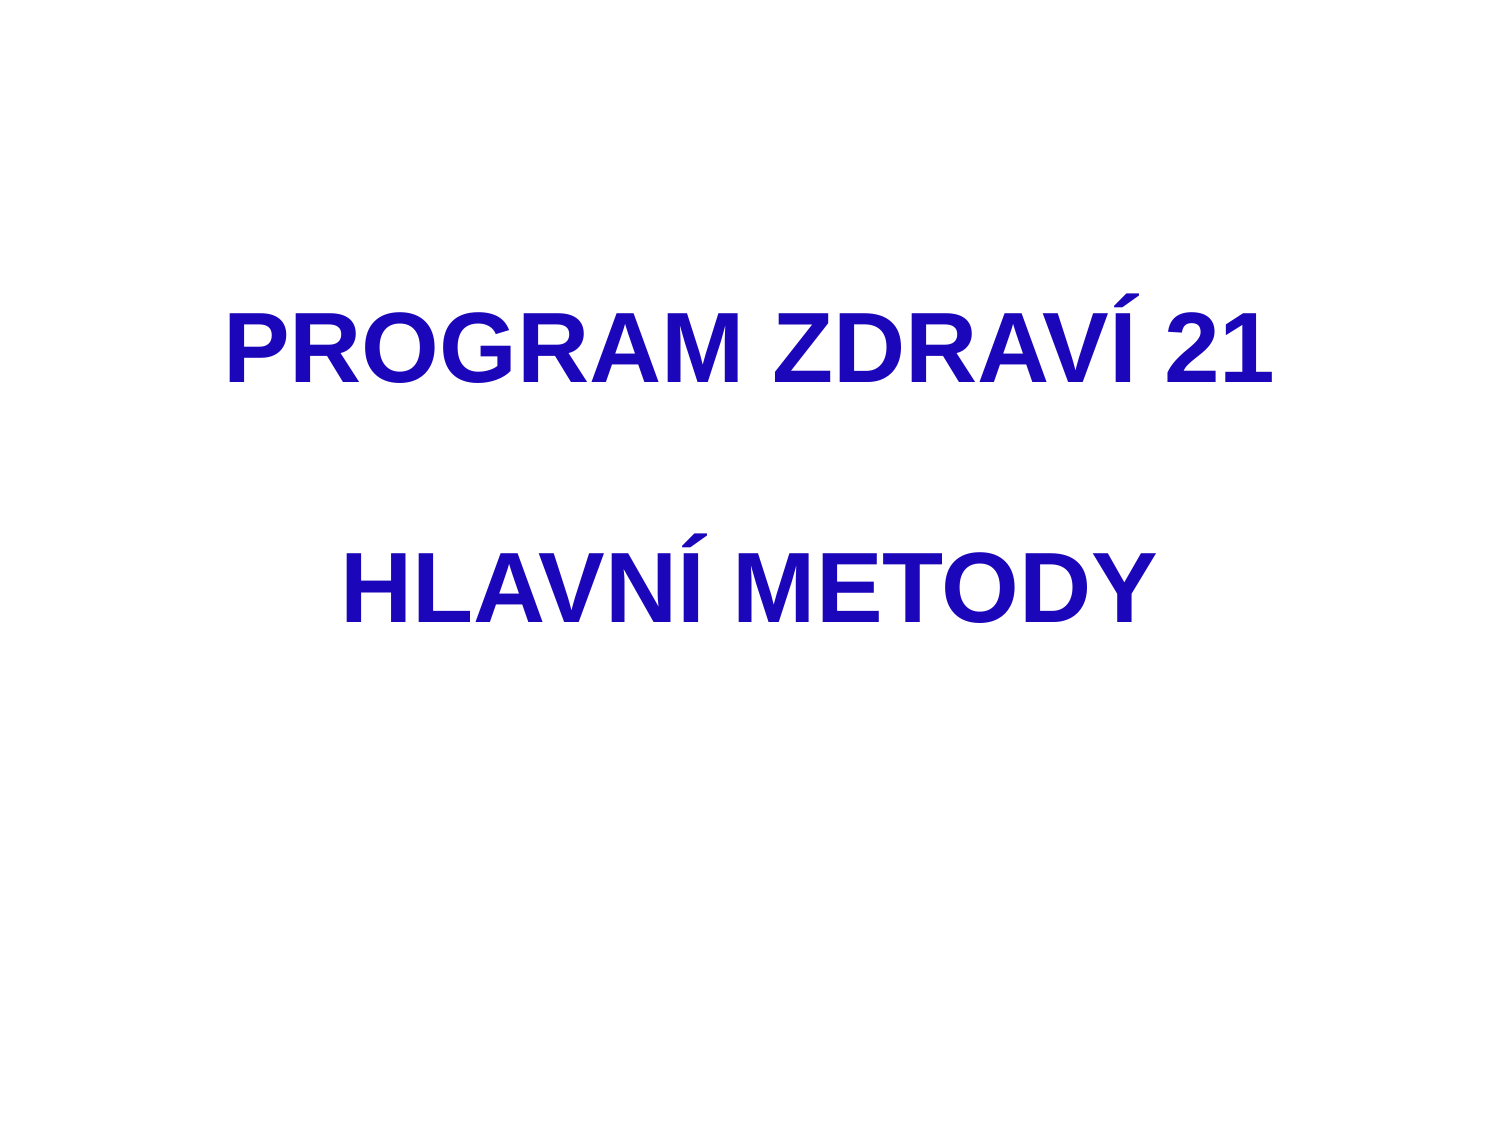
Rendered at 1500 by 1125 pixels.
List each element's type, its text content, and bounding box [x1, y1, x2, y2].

title PROGRAM ZDRAVÍ 21 HLAVNÍ METODY [112, 257, 1388, 668]
